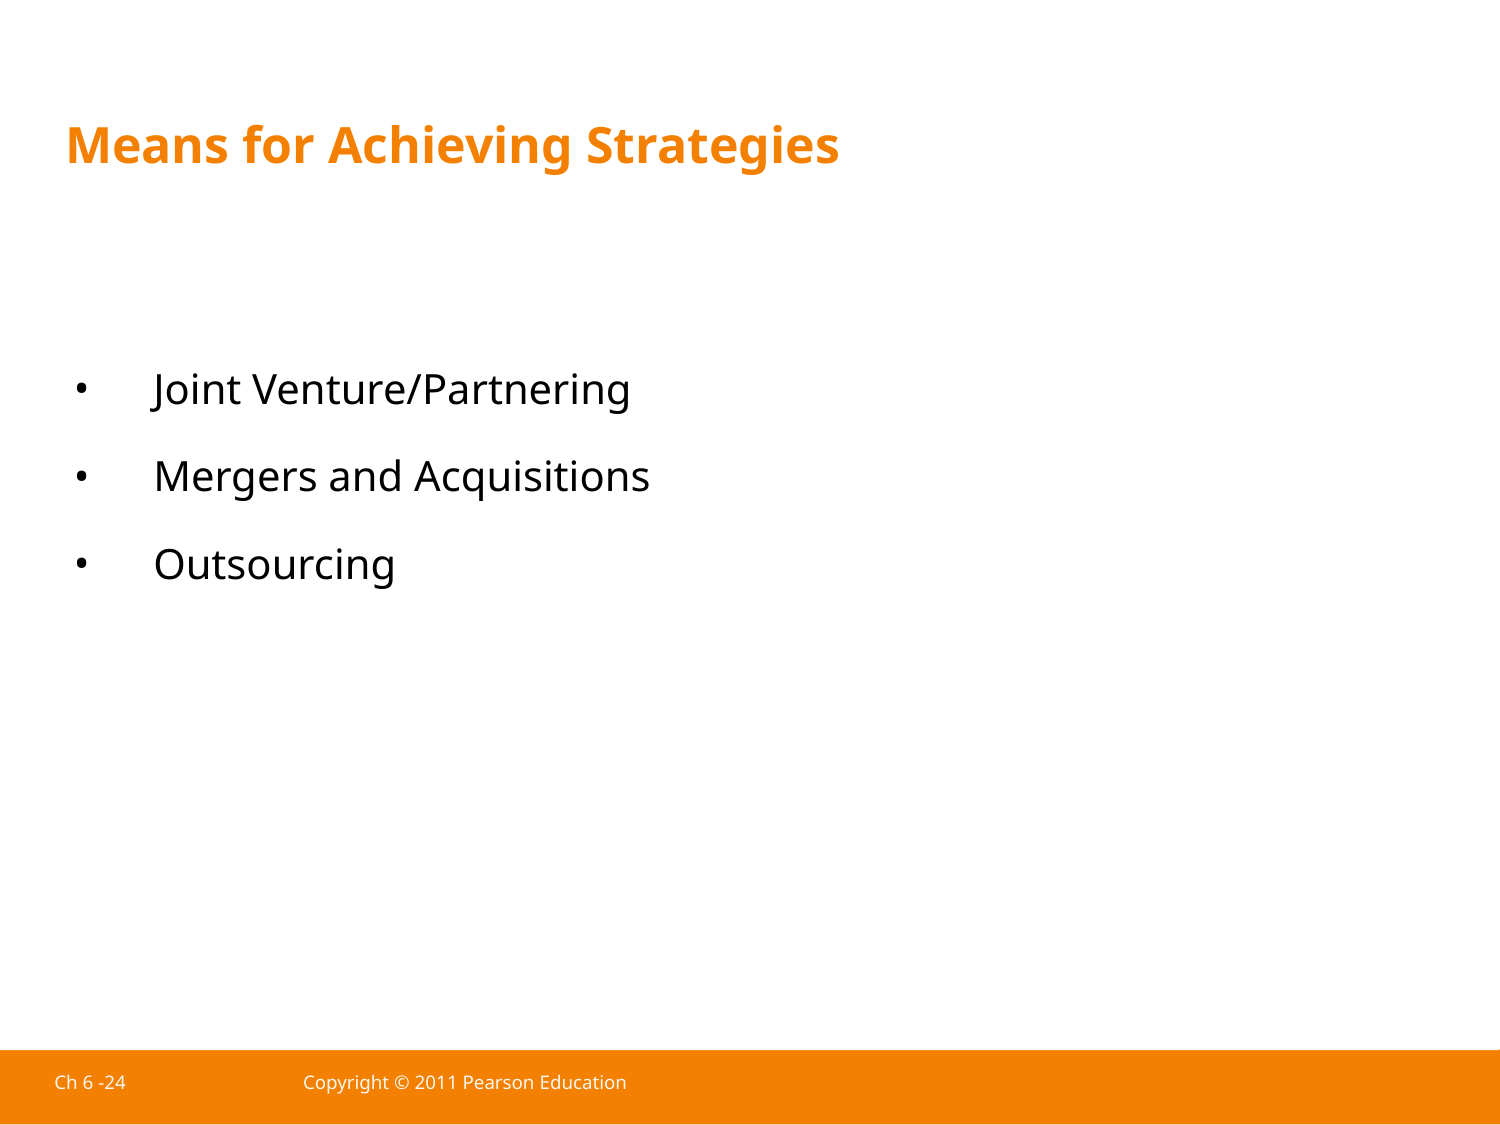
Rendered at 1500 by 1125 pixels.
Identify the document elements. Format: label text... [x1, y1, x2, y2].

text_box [37, 337, 1263, 788]
text_box Ch 6 -24 [47, 1070, 165, 1093]
picture [1248, 1042, 1500, 1124]
text_box Means for Achieving Strategies [49, 105, 1440, 182]
text_box Copyright © 2011 Pearson Education [233, 1070, 697, 1093]
